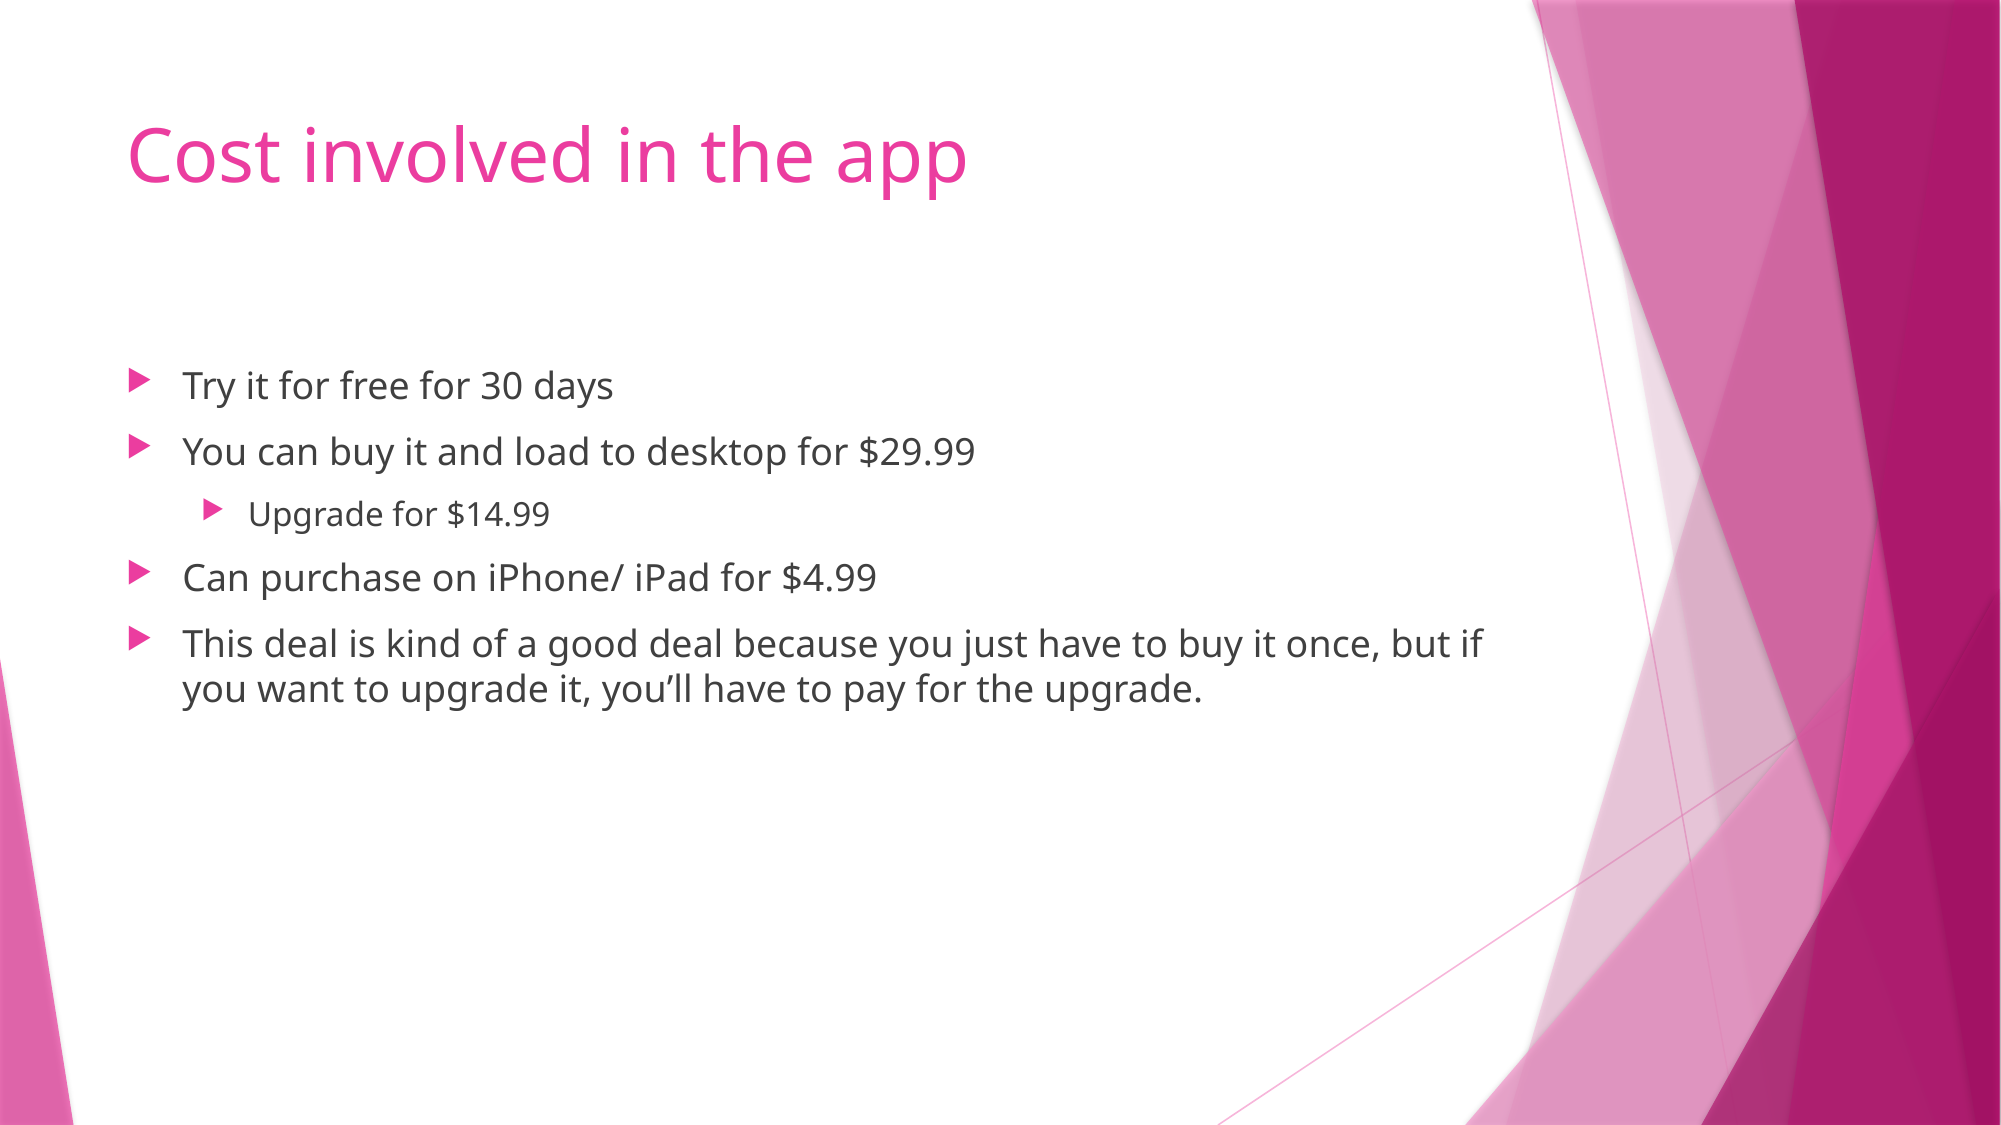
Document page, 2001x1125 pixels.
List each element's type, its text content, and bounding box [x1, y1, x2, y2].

title Cost involved in the app [111, 99, 1522, 317]
list Try it for free for 30 days You can buy it and load to desktop for $29.99 Upgrade for $14.99 Can purchase on iPhone/ iPad for $4.99 This deal is kind of a good deal because you just have to buy it once, but if you want to upgrade it, you’ll have to pay for the upgrade. [111, 354, 1522, 992]
